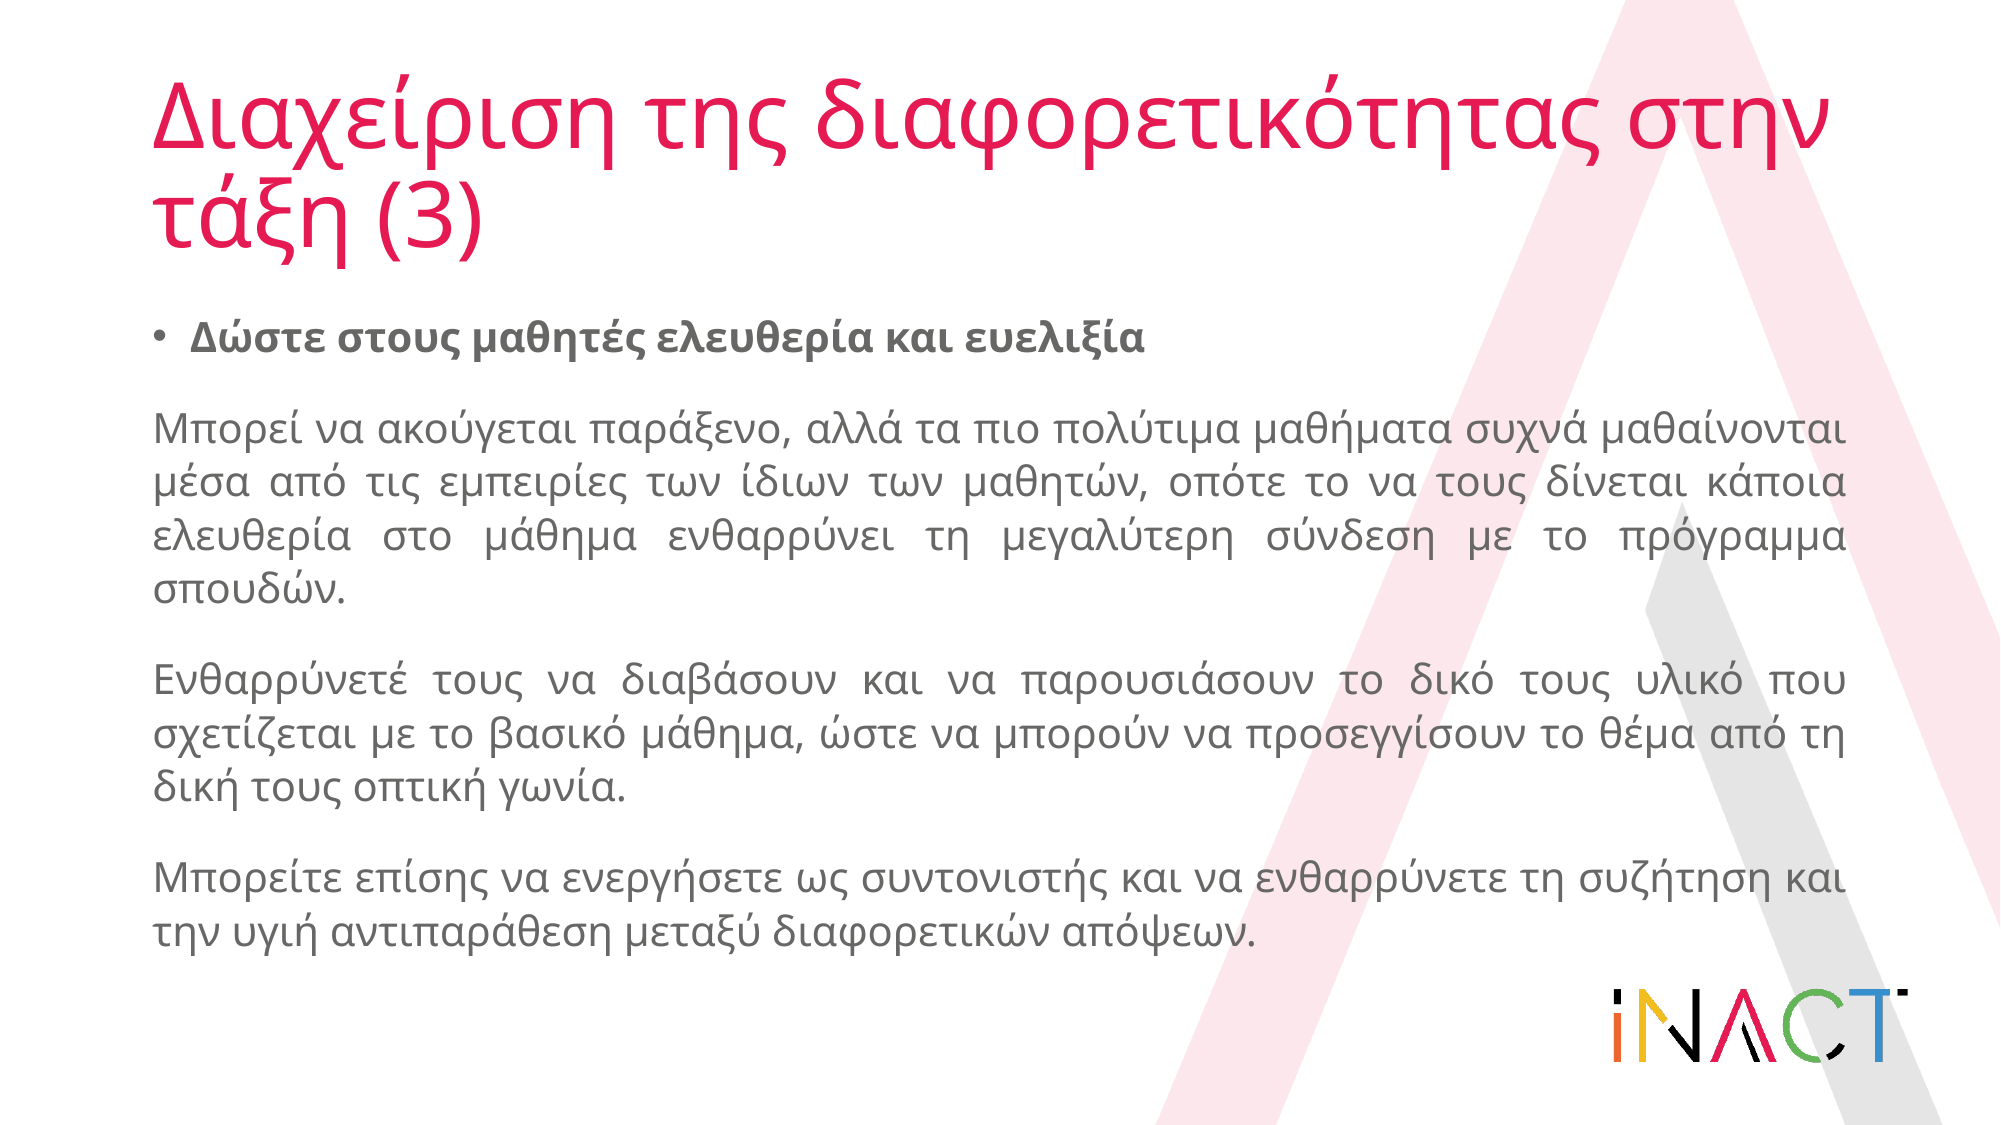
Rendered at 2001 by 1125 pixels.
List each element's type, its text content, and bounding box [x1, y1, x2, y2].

title Διαχείριση της διαφορετικότητας στην τάξη (3) [137, 59, 1863, 278]
list Δώστε στους μαθητές ελευθερία και ευελιξία Μπορεί να ακούγεται παράξενο, αλλά τα πιο πολύτιμα μαθήματα συχνά μαθαίνονται μέσα από τις εμπειρίες των ίδιων των μαθητών, οπότε το να τους δίνεται κάποια ελευθερία στο μάθημα ενθαρρύνει τη μεγαλύτερη σύνδεση με το πρόγραμμα σπουδών. Ενθαρρύνετέ τους να διαβάσουν και να παρουσιάσουν το δικό τους υλικό που σχετίζεται με το βασικό μάθημα, ώστε να μπορούν να προσεγγίσουν το θέμα από τη δική τους οπτική γωνία. Μπορείτε επίσης να ενεργήσετε ως συντονιστής και να ενθαρρύνετε τη συζήτηση και την υγιή αντιπαράθεση μεταξύ διαφορετικών απόψεων. [137, 299, 1863, 1014]
picture [1148, 0, 2001, 1125]
